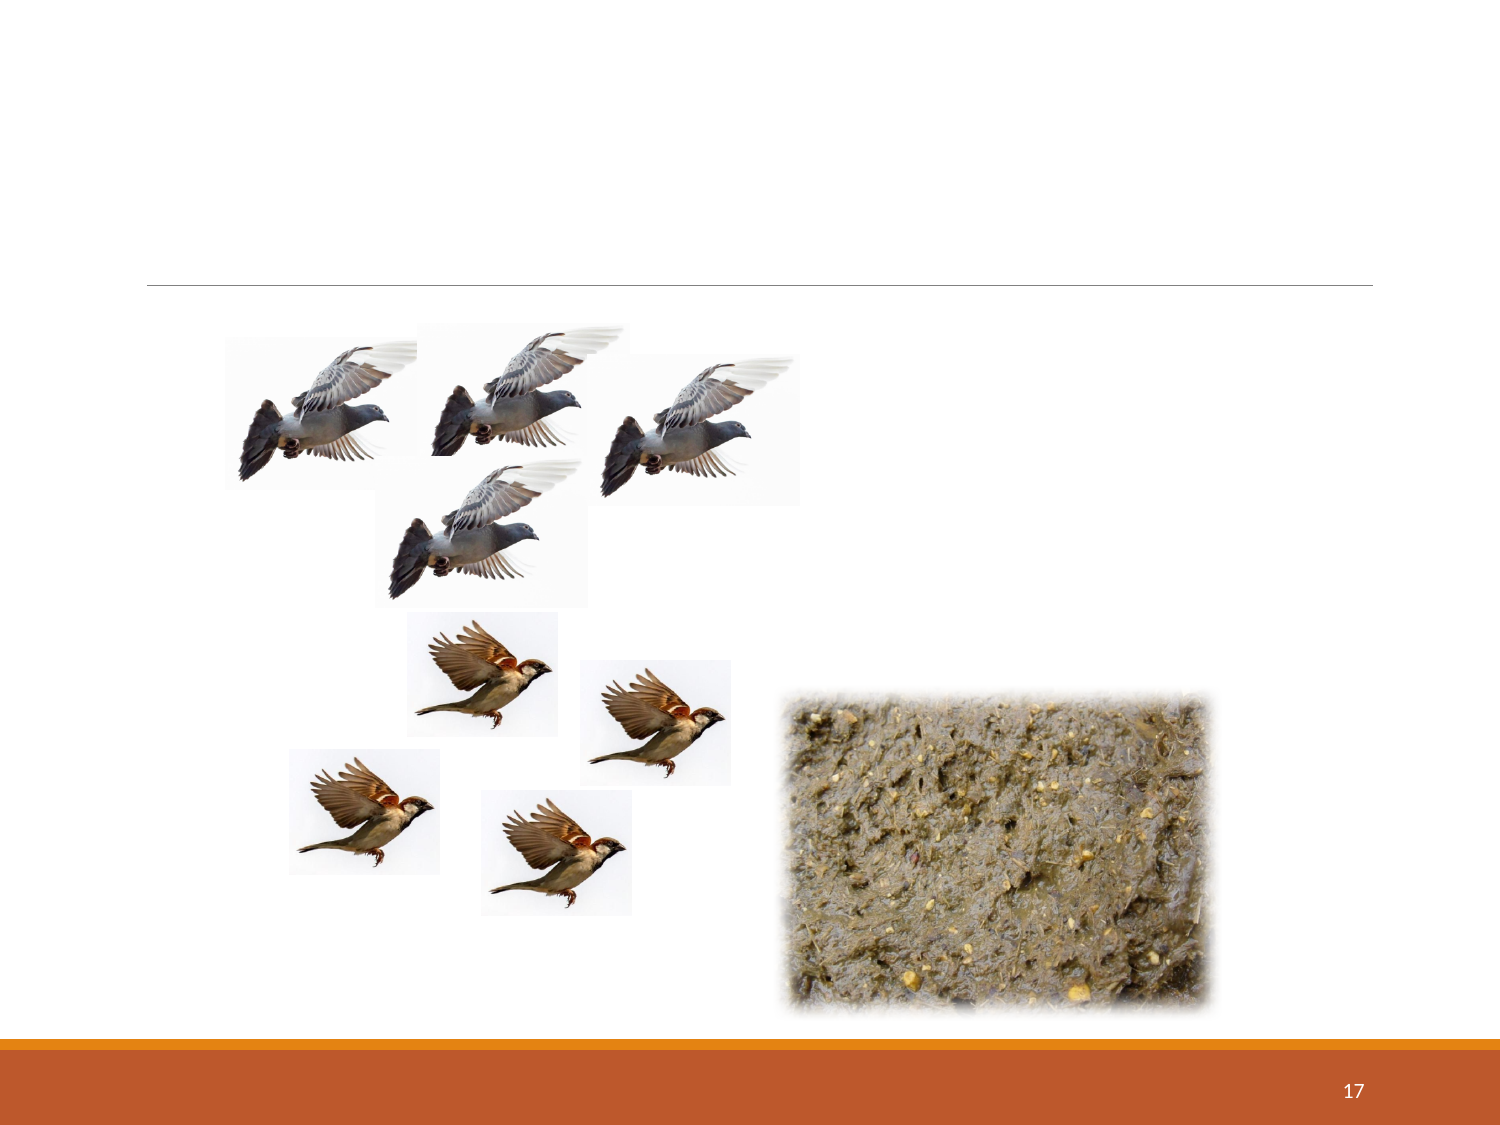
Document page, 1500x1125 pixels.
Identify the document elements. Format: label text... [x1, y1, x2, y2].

picture [224, 323, 801, 609]
picture [771, 683, 1223, 1023]
picture [580, 660, 732, 787]
slide_number 17 [1218, 1059, 1380, 1120]
picture [480, 790, 632, 916]
picture [406, 611, 558, 738]
picture [289, 749, 441, 876]
